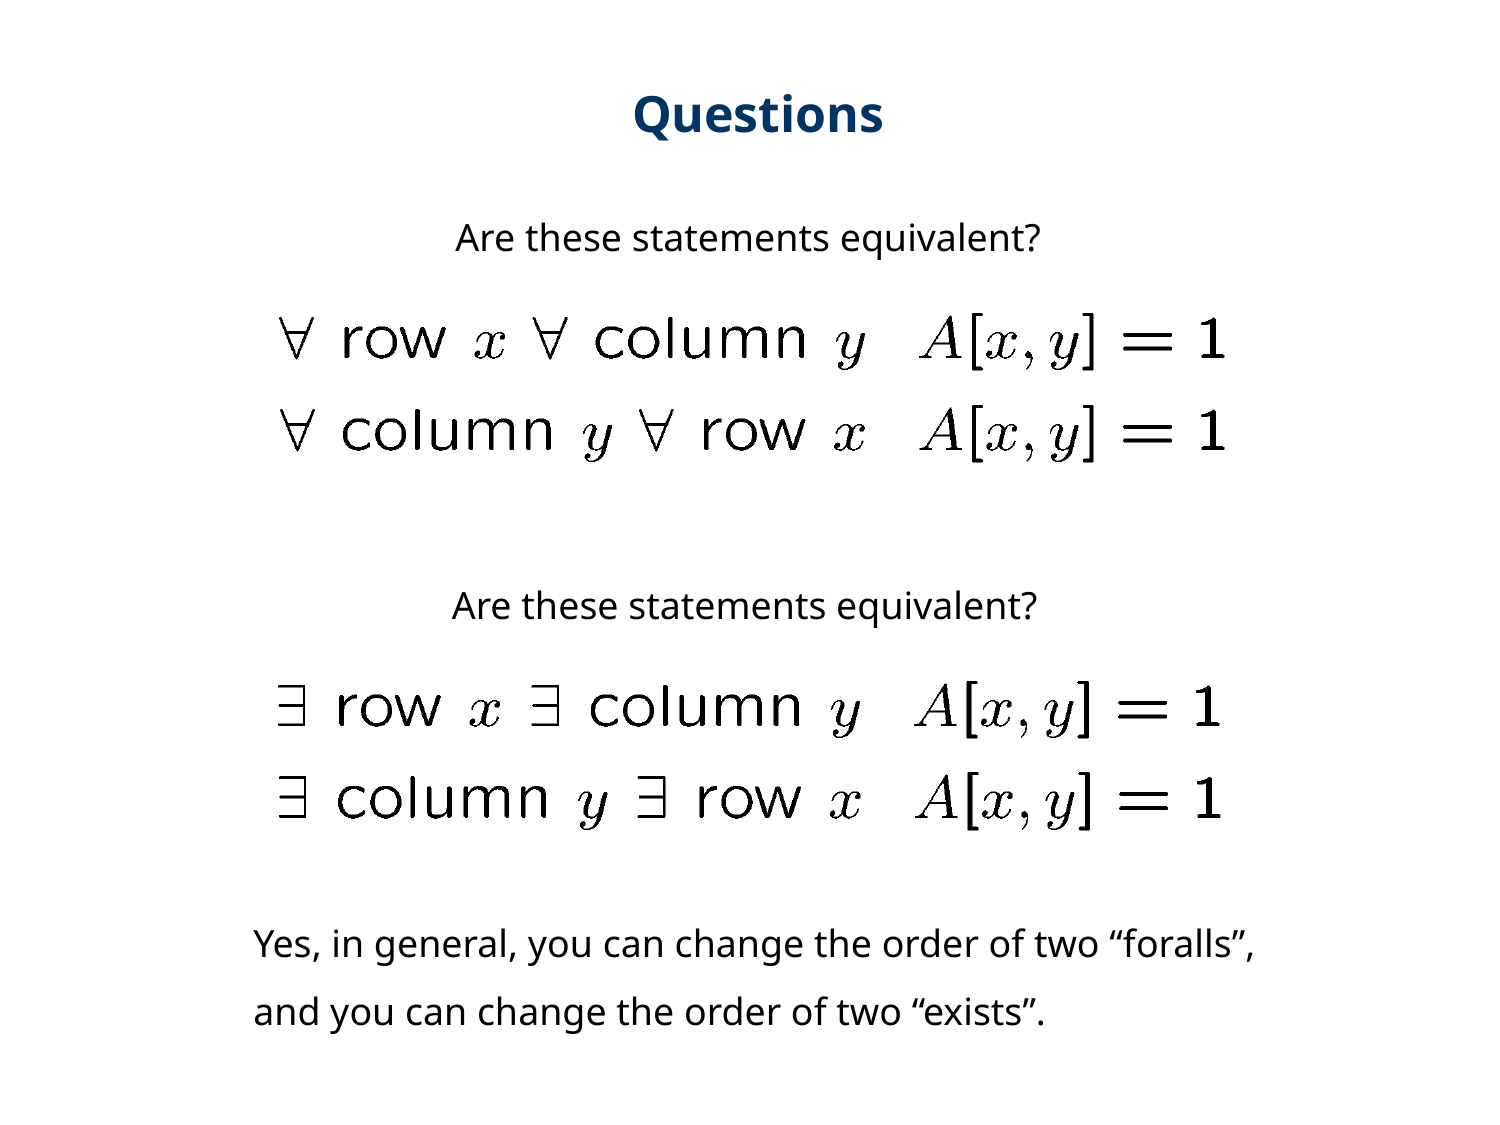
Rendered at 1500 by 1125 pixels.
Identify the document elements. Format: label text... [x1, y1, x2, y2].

text_box Questions [617, 74, 899, 150]
text_box Are these statements equivalent? [437, 574, 1053, 635]
text_box Are these statements equivalent? [440, 206, 1057, 267]
picture [278, 311, 1225, 372]
picture [276, 678, 1220, 739]
text_box Yes, in general, you can change the order of two “foralls”, and you can change the order of two “exists”. [238, 912, 1272, 1040]
picture [278, 402, 1226, 463]
picture [276, 770, 1221, 831]
